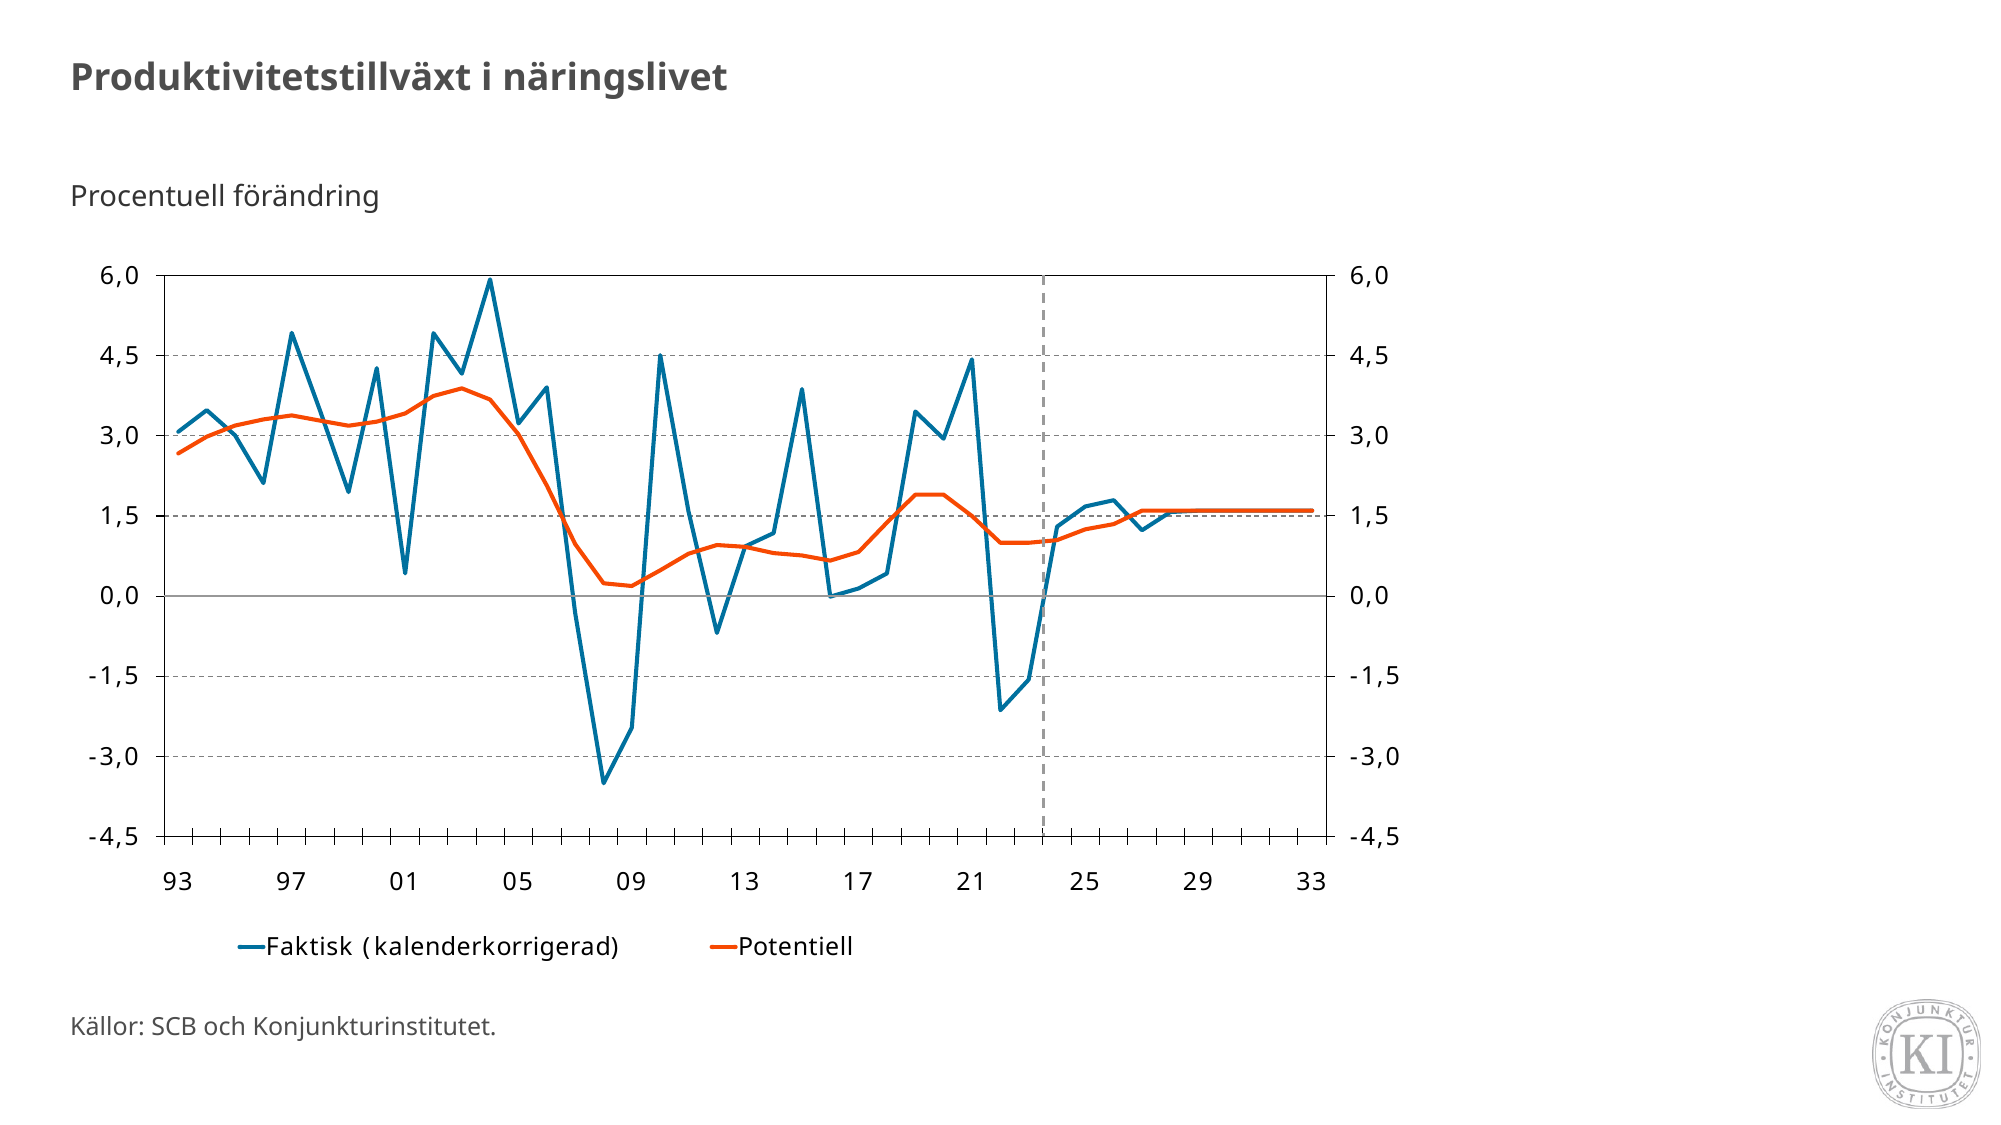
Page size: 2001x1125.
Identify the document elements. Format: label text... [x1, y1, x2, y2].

title Produktivitetstillväxt i näringslivet [55, 45, 1476, 128]
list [72, 249, 1491, 984]
list Procentuell förändring [55, 137, 1476, 220]
picture [1872, 999, 1981, 1109]
subtitle Källor: SCB och Konjunkturinstitutet. [55, 1003, 1476, 1106]
